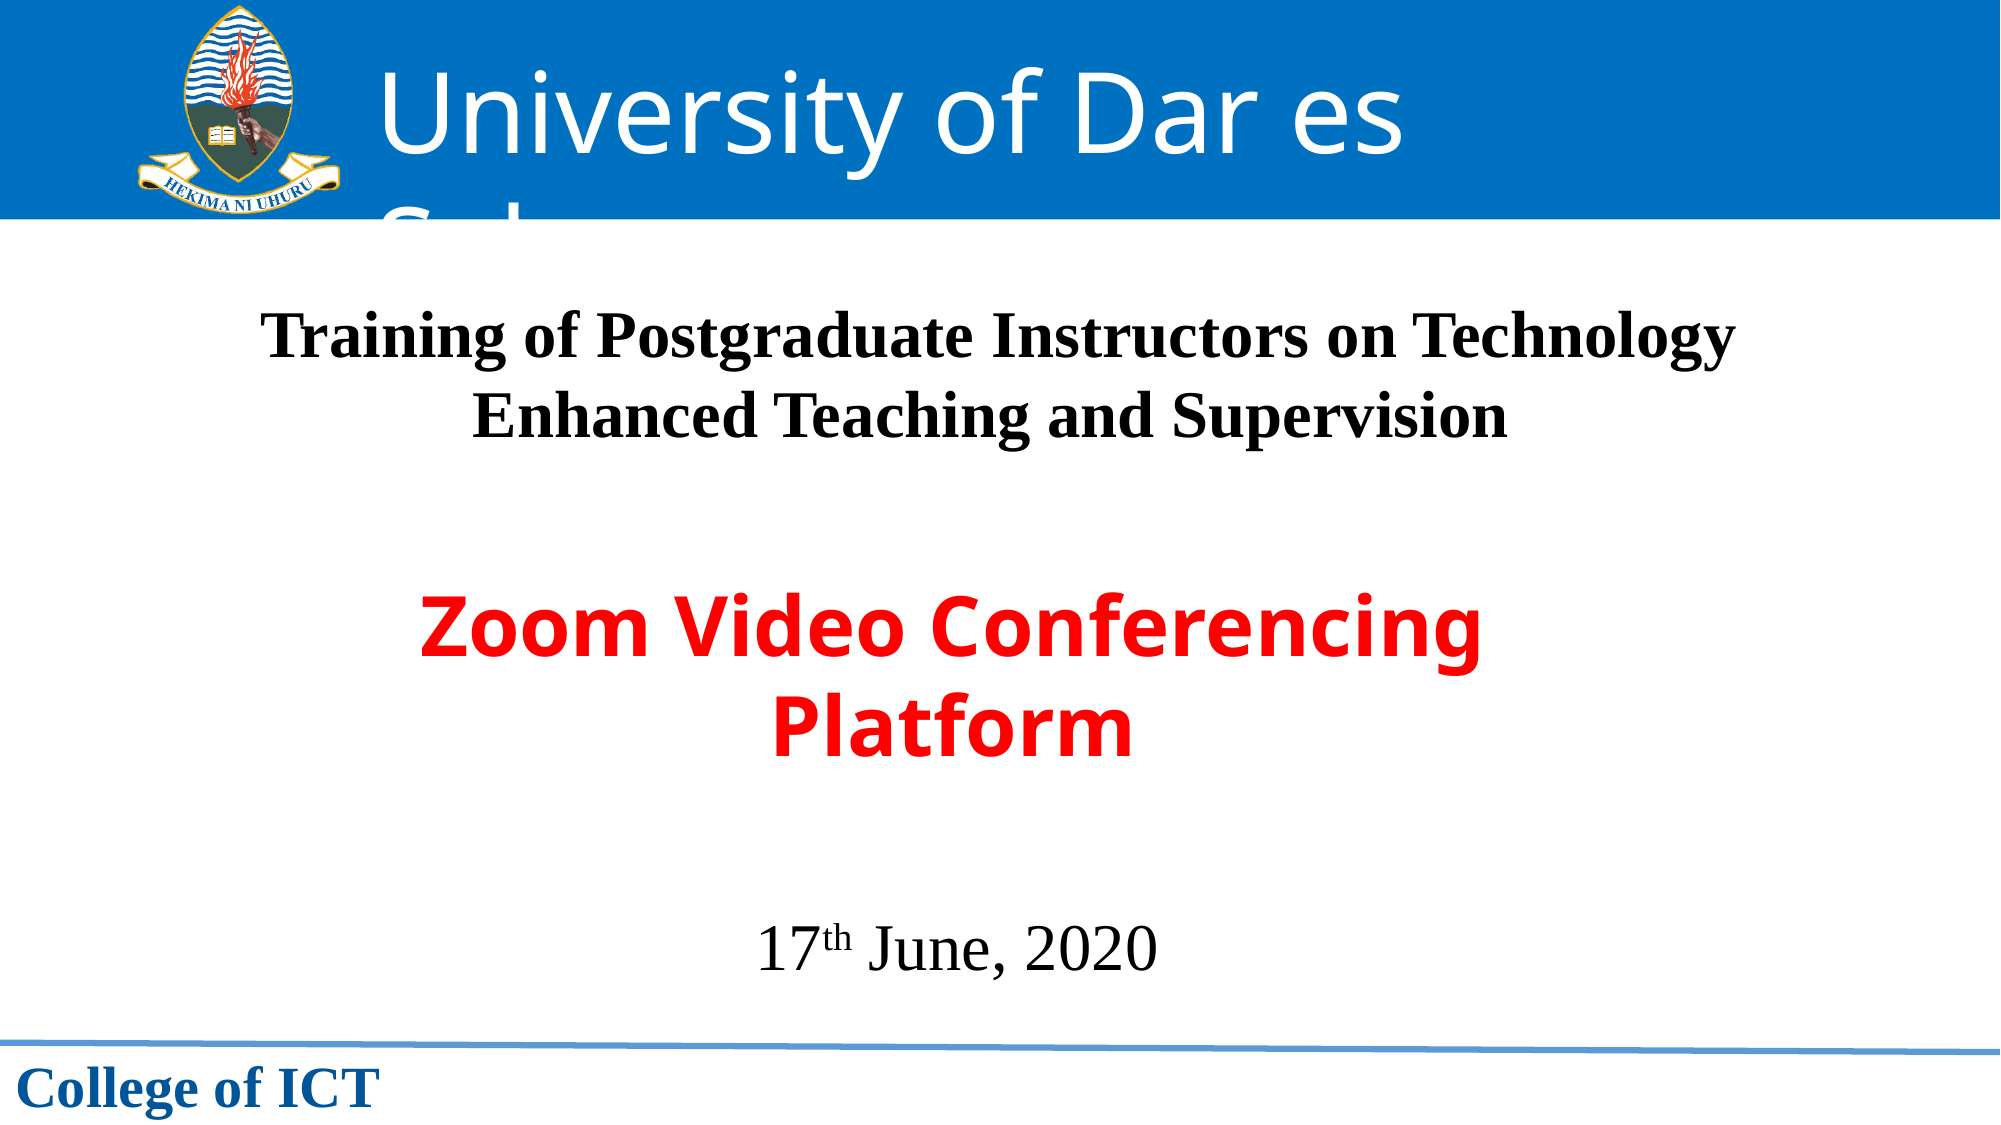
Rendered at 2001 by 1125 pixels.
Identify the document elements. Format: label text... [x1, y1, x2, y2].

text_box Zoom Video Conferencing Platform [73, 566, 1833, 797]
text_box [0, 1042, 2000, 1053]
text_box Training of Postgraduate Instructors on Technology Enhanced Teaching and Supervision [141, 283, 1858, 459]
text_box 17th June, 2020 [740, 896, 1210, 992]
footer College of ICT [0, 1053, 2000, 1125]
picture [137, 3, 341, 216]
